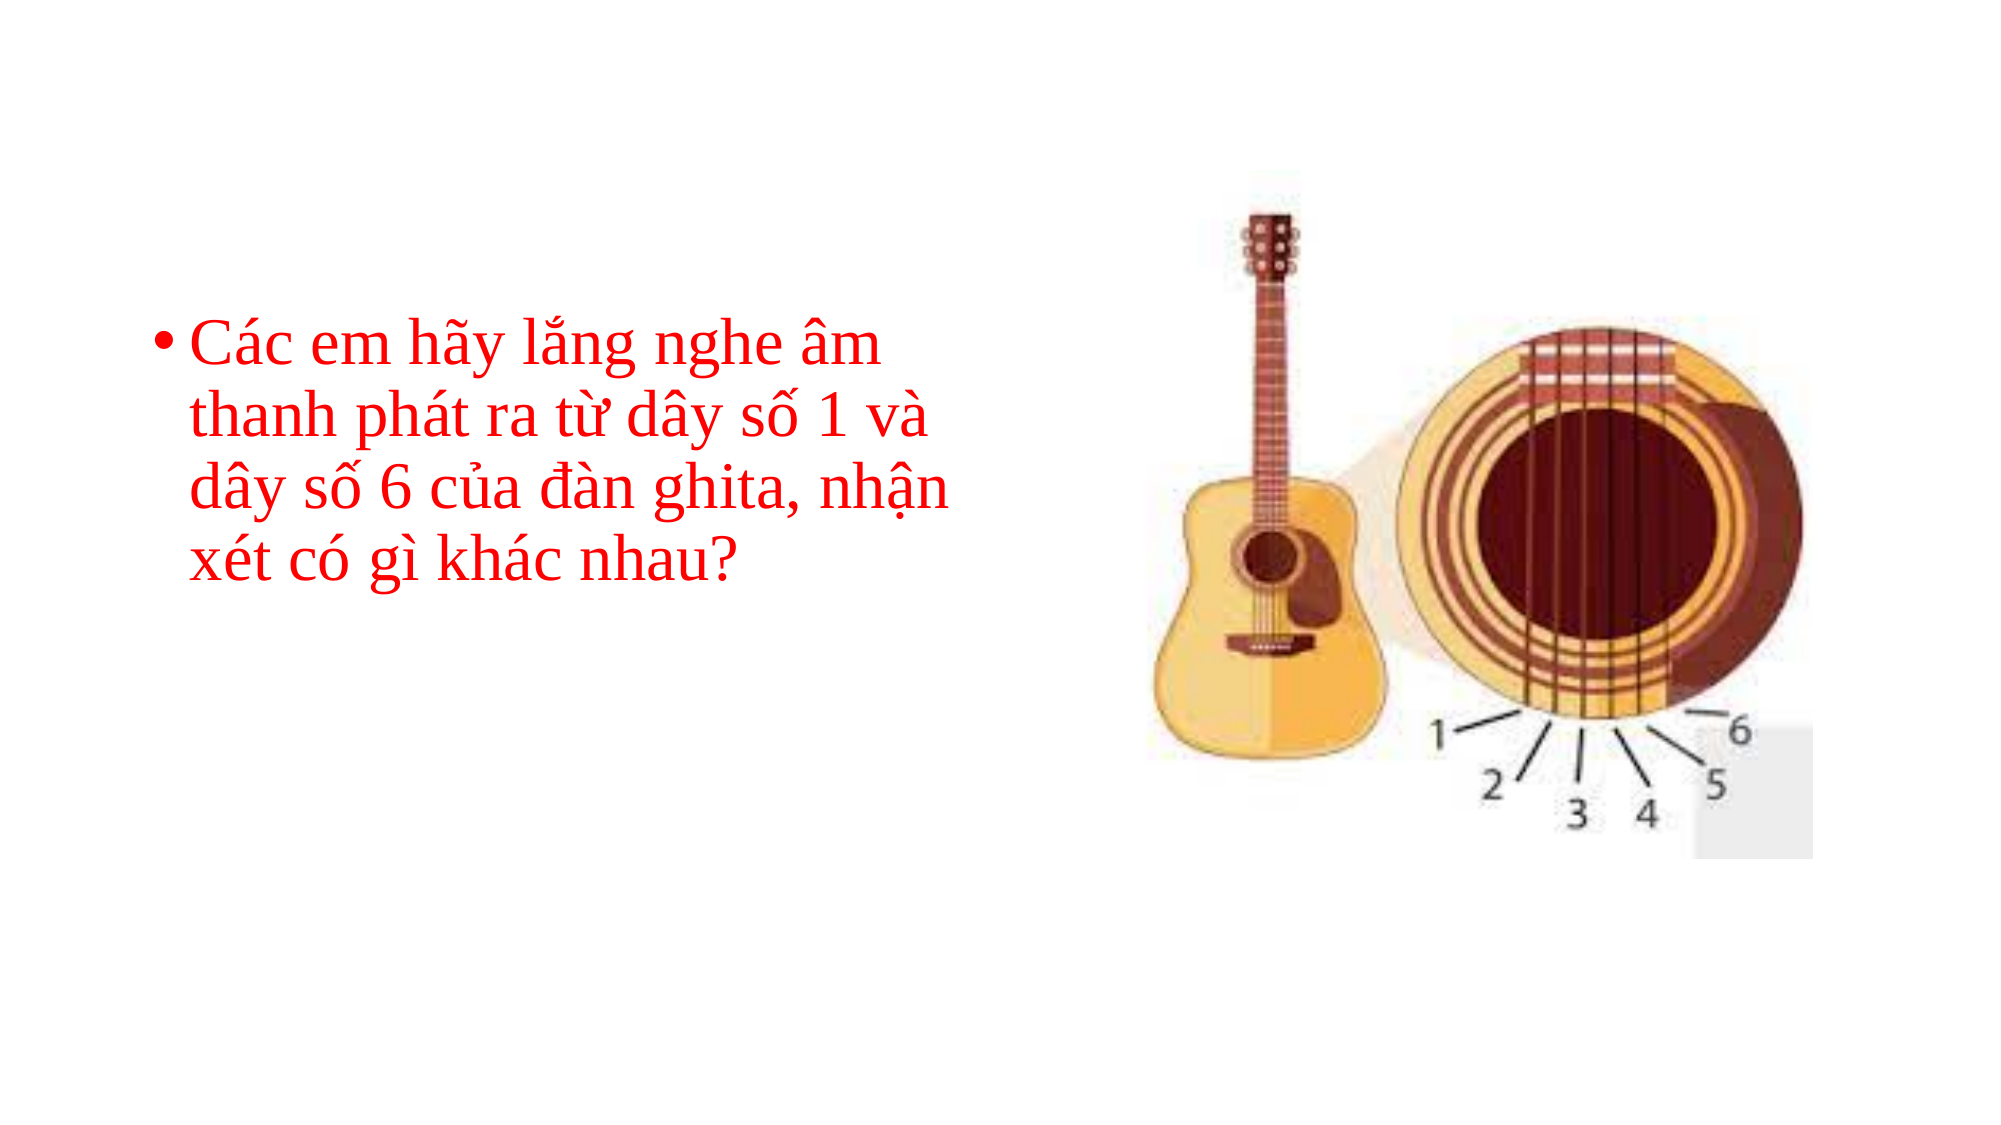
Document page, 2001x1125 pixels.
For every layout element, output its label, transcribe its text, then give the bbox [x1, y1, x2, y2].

list Các em hãy lắng nghe âm thanh phát ra từ dây số 1 và dây số 6 của đàn ghita, nhận xét có gì khác nhau? [137, 299, 1016, 953]
picture [1098, 170, 1813, 859]
